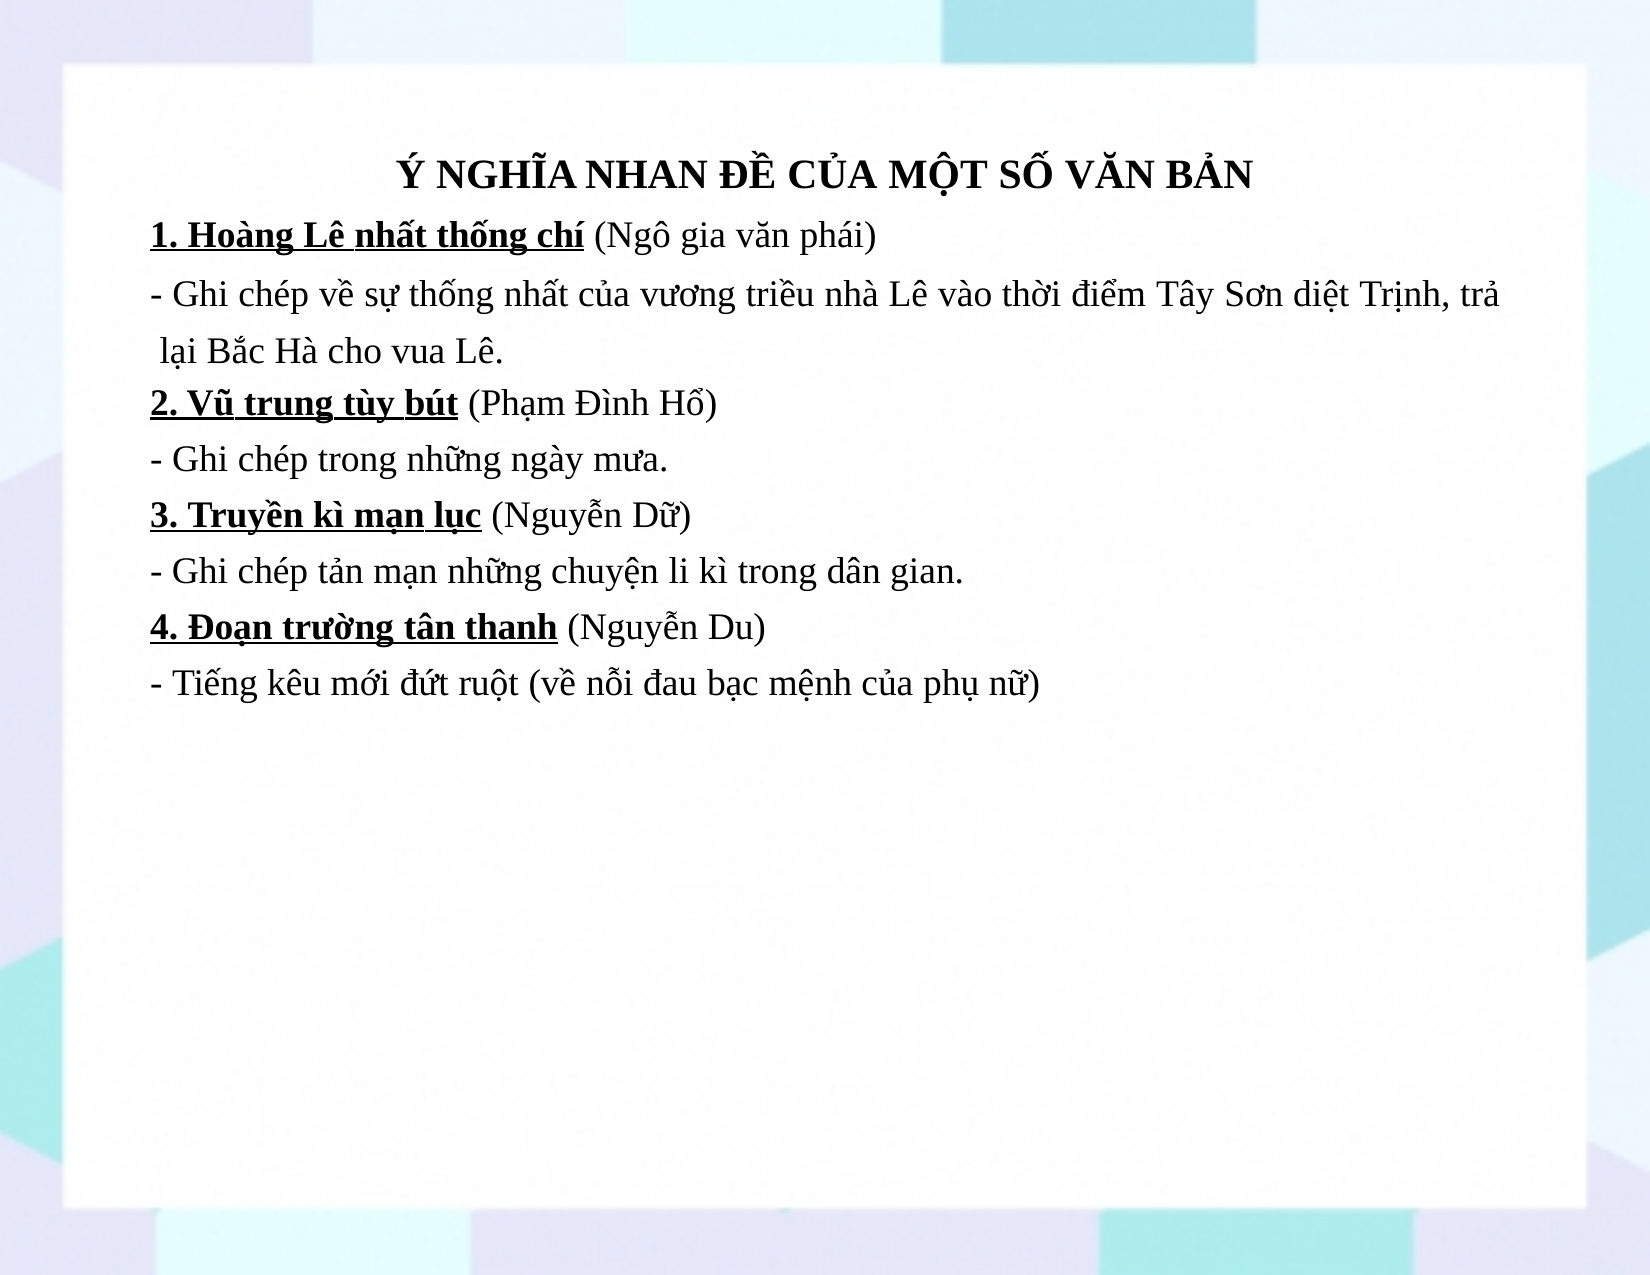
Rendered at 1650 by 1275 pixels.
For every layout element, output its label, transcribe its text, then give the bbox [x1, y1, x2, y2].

title Ý NGHĨA NHAN ĐỀ CỦA MỘT SỐ VĂN BẢN [393, 145, 1257, 196]
picture [0, 0, 1650, 1275]
text_box 1. Hoàng Lê nhất thống chí (Ngô gia văn phái) - Ghi chép về sự thống nhất của vương triều nhà Lê vào thời điểm Tây Sơn diệt Trịnh, trả lại Bắc Hà cho vua Lê. 2. Vũ trung tùy bút (Phạm Đình Hổ) - Ghi chép trong những ngày mưa. 3. Truyền kì mạn lục (Nguyễn Dữ) - Ghi chép tản mạn những chuyện li kì trong dân gian. 4. Đoạn trường tân thanh (Nguyễn Du) - Tiếng kêu mới đứt ruột (về nỗi đau bạc mệnh của phụ nữ) [147, 196, 1503, 704]
